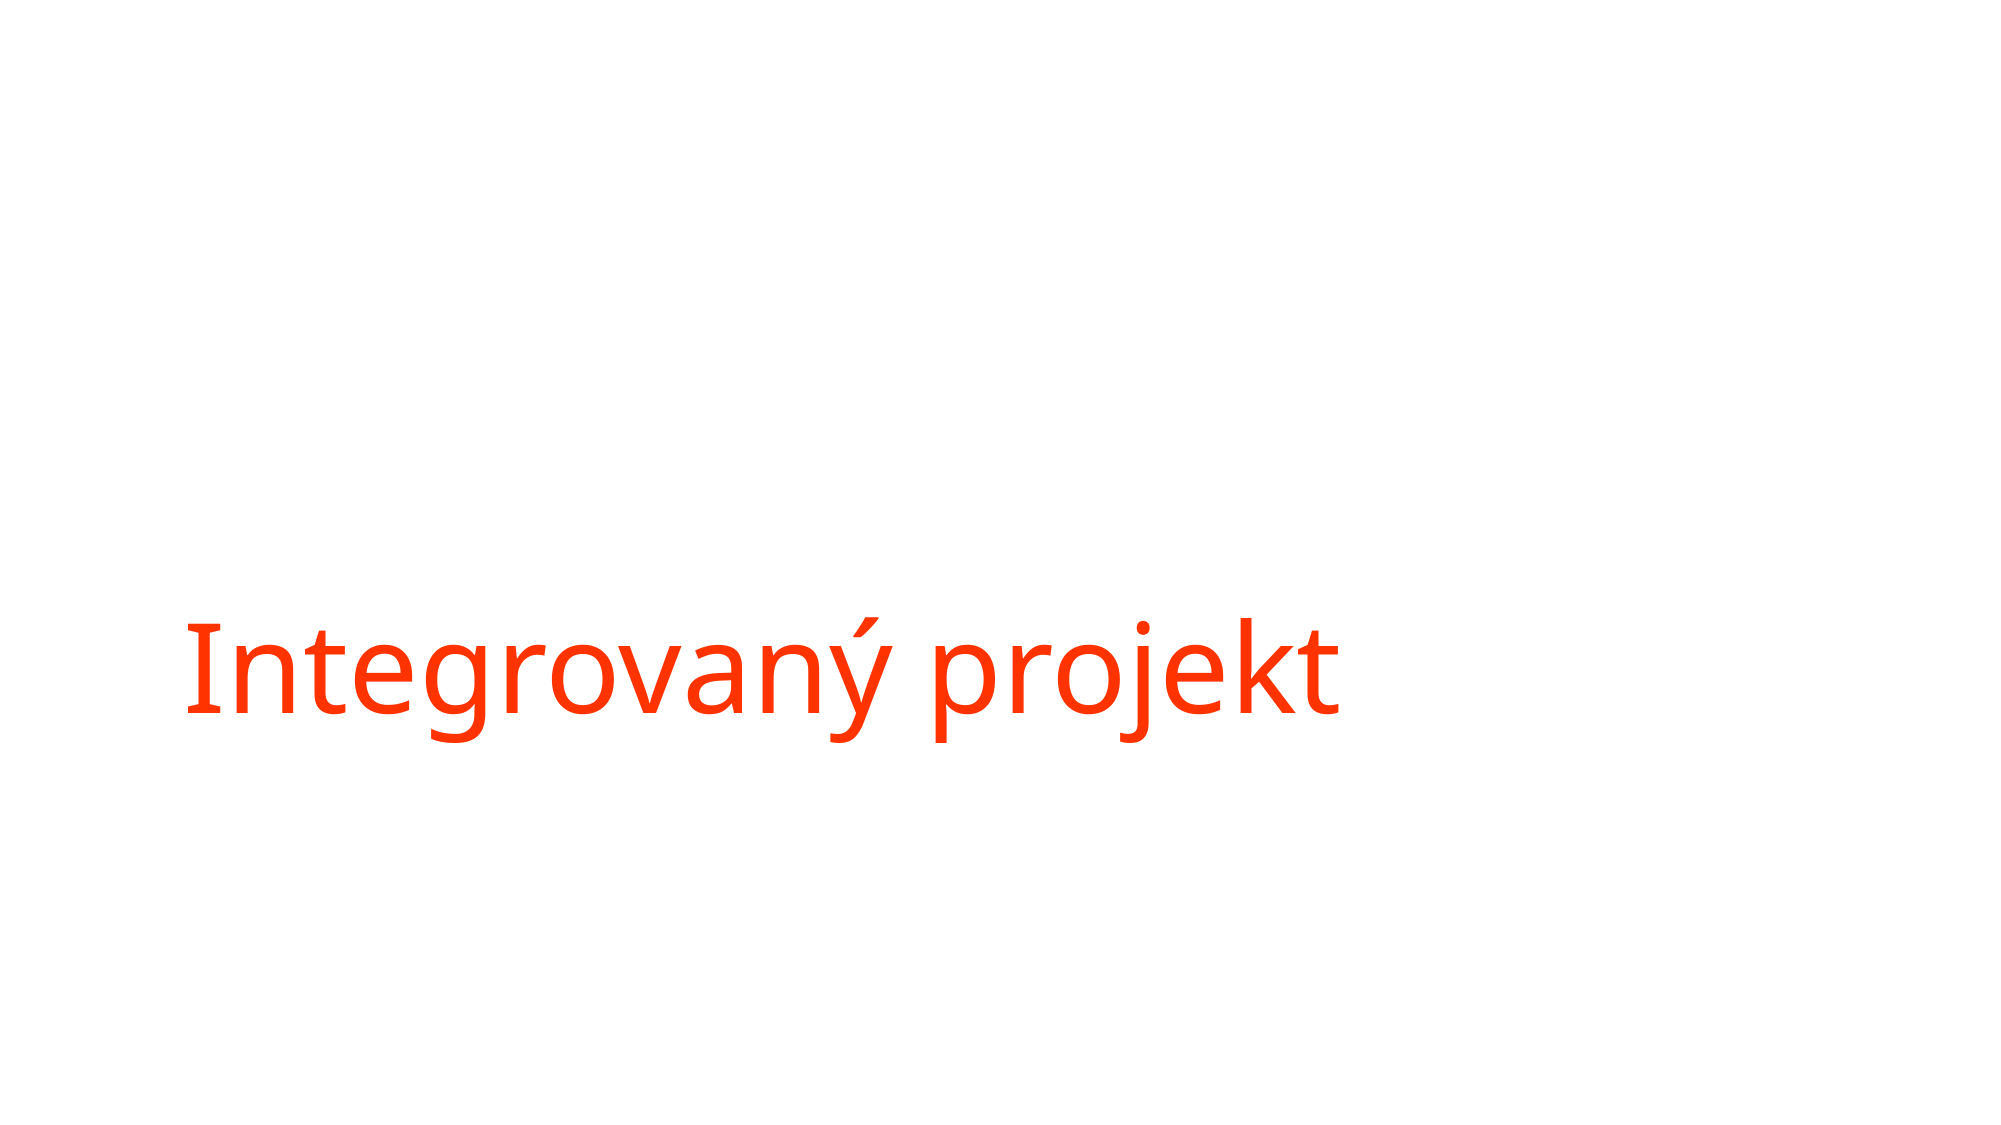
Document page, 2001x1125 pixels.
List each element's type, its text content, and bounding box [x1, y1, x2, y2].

title Integrovaný projekt [136, 280, 1862, 749]
